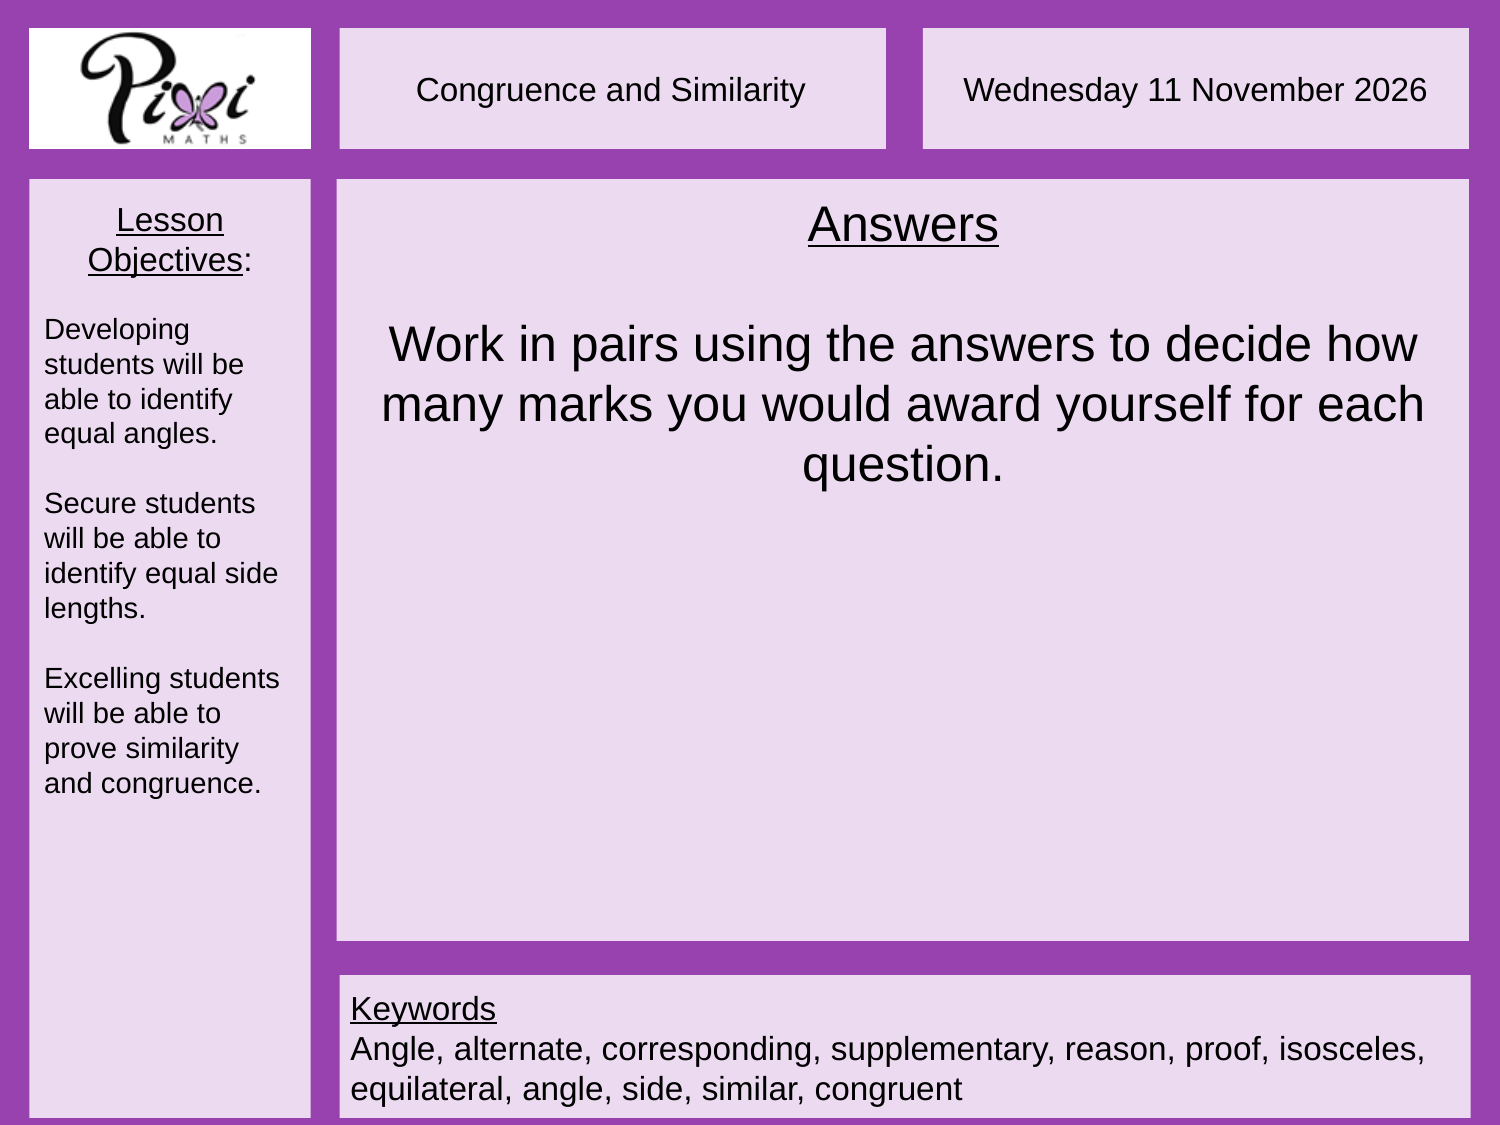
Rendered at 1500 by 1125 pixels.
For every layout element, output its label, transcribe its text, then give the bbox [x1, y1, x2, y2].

picture [0, 0, 1500, 1125]
text_box Answers Work in pairs using the answers to decide how many marks you would award yourself for each question. [348, 184, 1459, 500]
